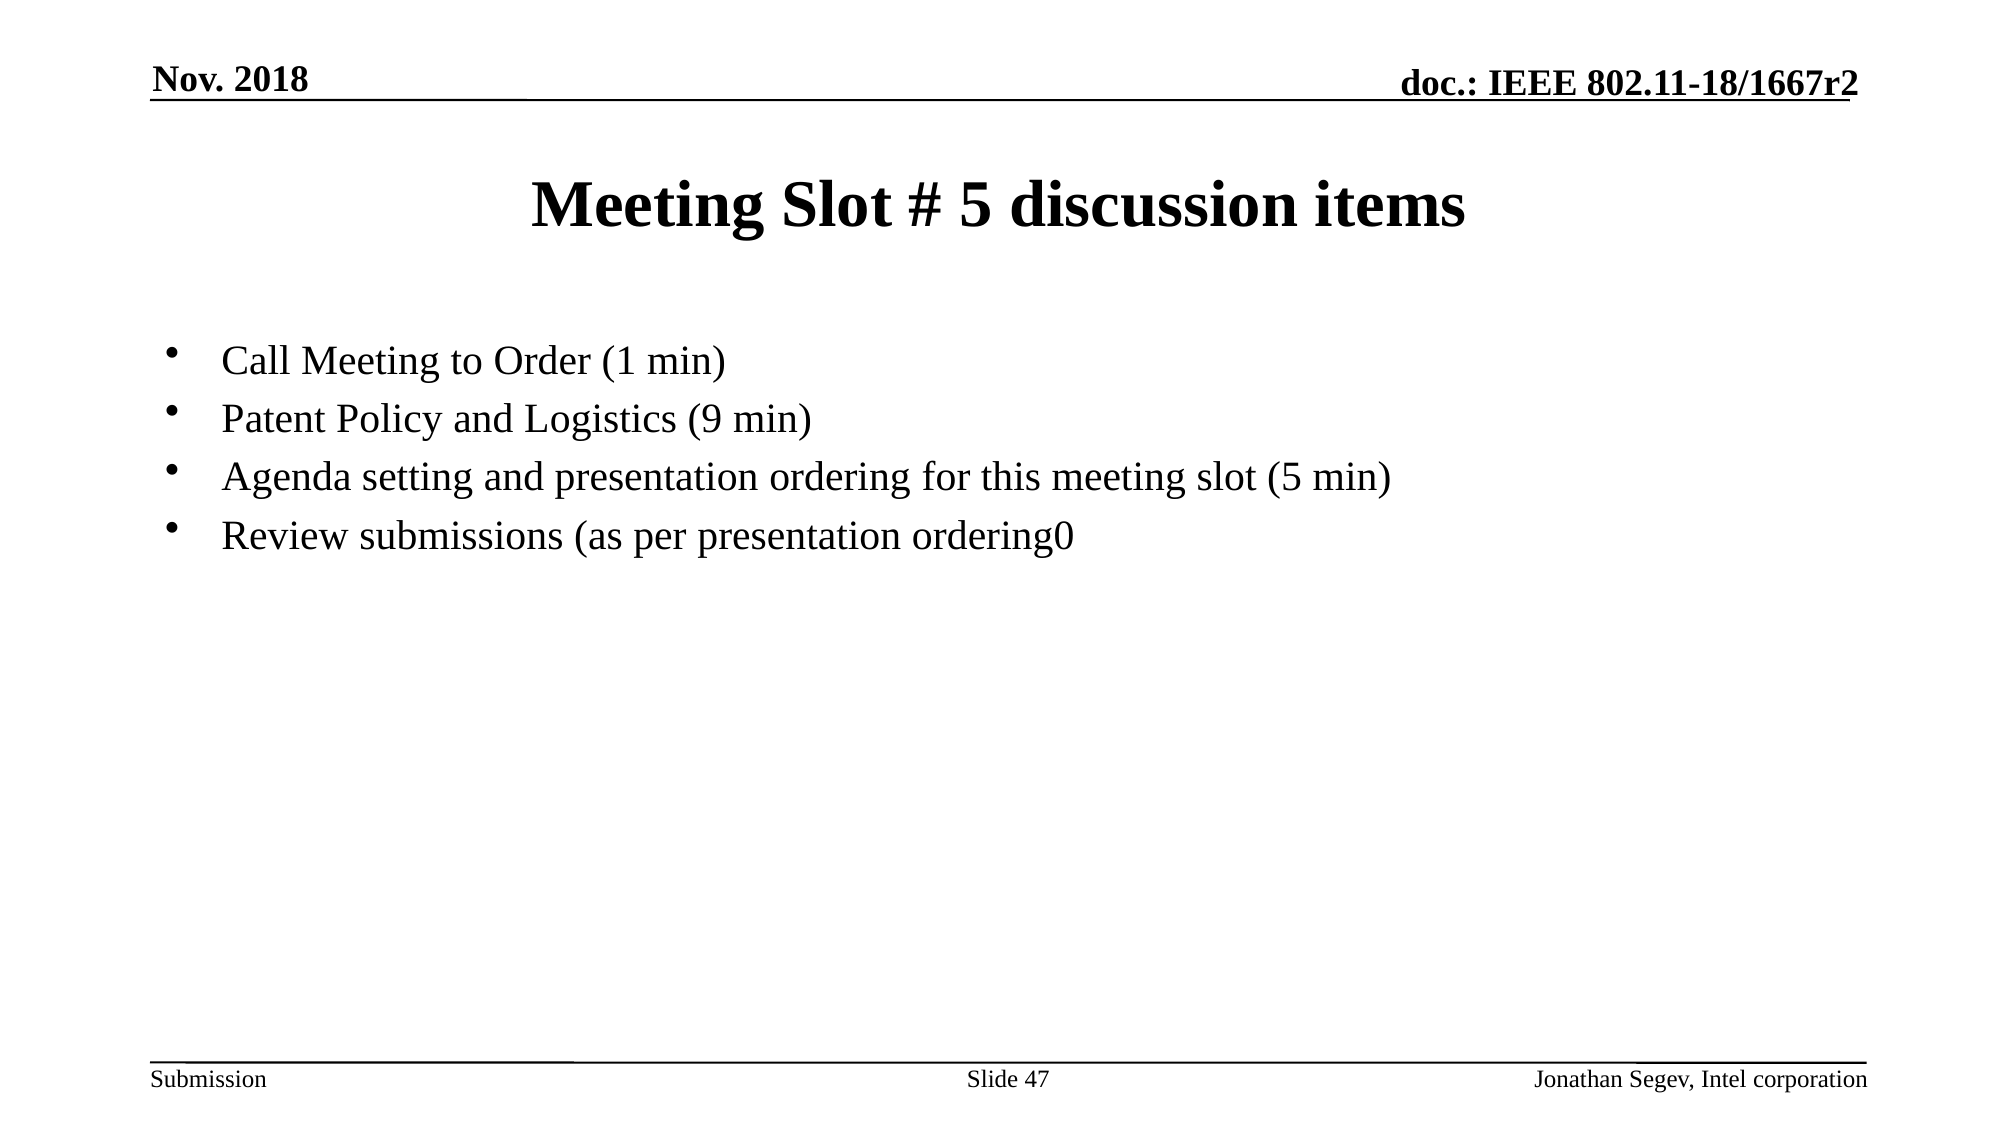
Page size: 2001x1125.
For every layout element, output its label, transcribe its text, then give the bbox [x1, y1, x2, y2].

title Meeting Slot # 5 discussion items [149, 112, 1850, 288]
footer Jonathan Segev, Intel corporation [1171, 1061, 1869, 1093]
list Call Meeting to Order (1 min) Patent Policy and Logistics (9 min) Agenda setting and presentation ordering for this meeting slot (5 min) Review submissions (as per presentation ordering0 [149, 324, 1850, 1000]
slide_number Slide 47 [950, 1061, 1067, 1123]
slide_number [152, 54, 563, 100]
